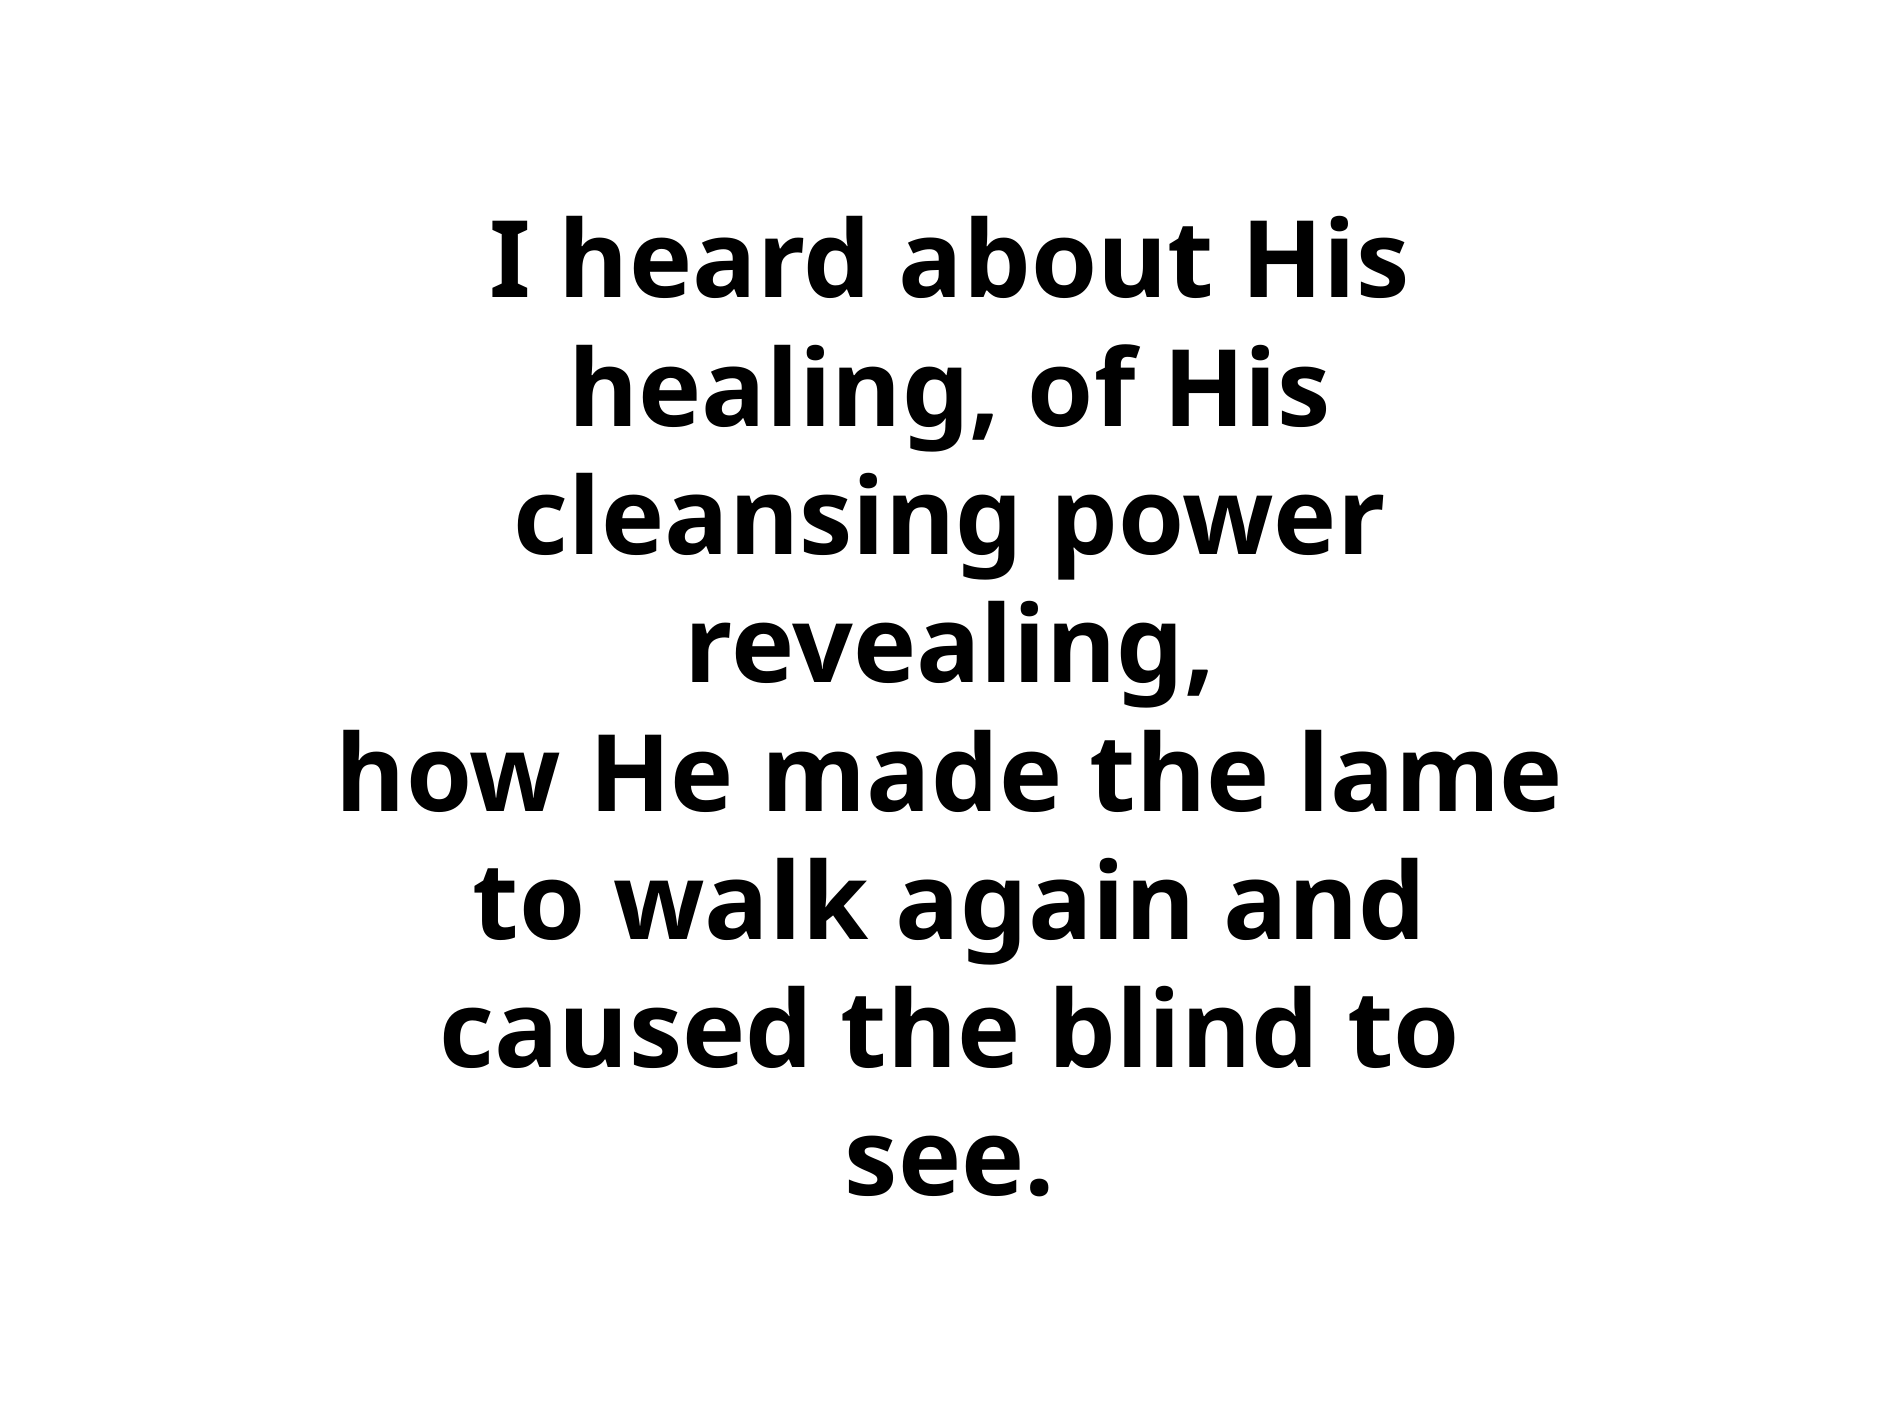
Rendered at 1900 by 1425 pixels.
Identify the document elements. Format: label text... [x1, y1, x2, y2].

title I heard about His healing, of His cleansing power revealing, how He made the lame to walk again and caused the blind to see. [308, 220, 1592, 1188]
